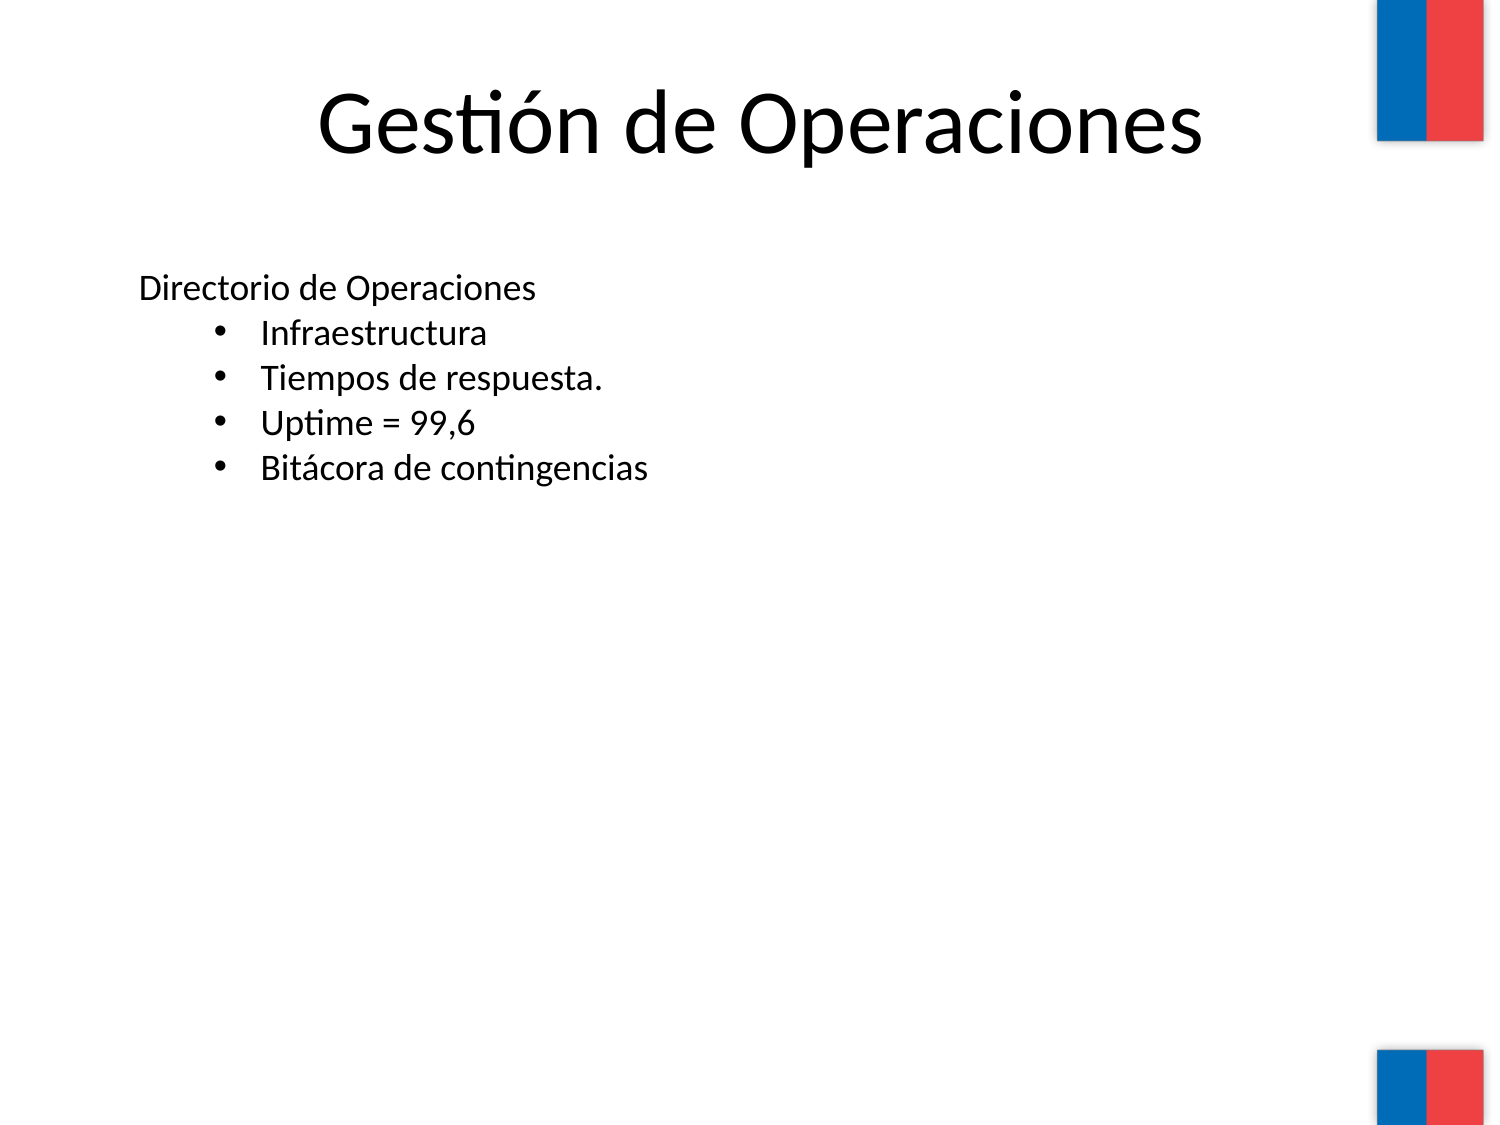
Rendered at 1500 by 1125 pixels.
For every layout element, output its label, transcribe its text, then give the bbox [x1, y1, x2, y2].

text_box Directorio de Operaciones Infraestructura Tiempos de respuesta. Uptime = 99,6 Bitácora de contingencias [123, 255, 1306, 496]
picture [1352, 0, 1500, 1125]
text_box Gestión de Operaciones [242, 54, 1282, 180]
